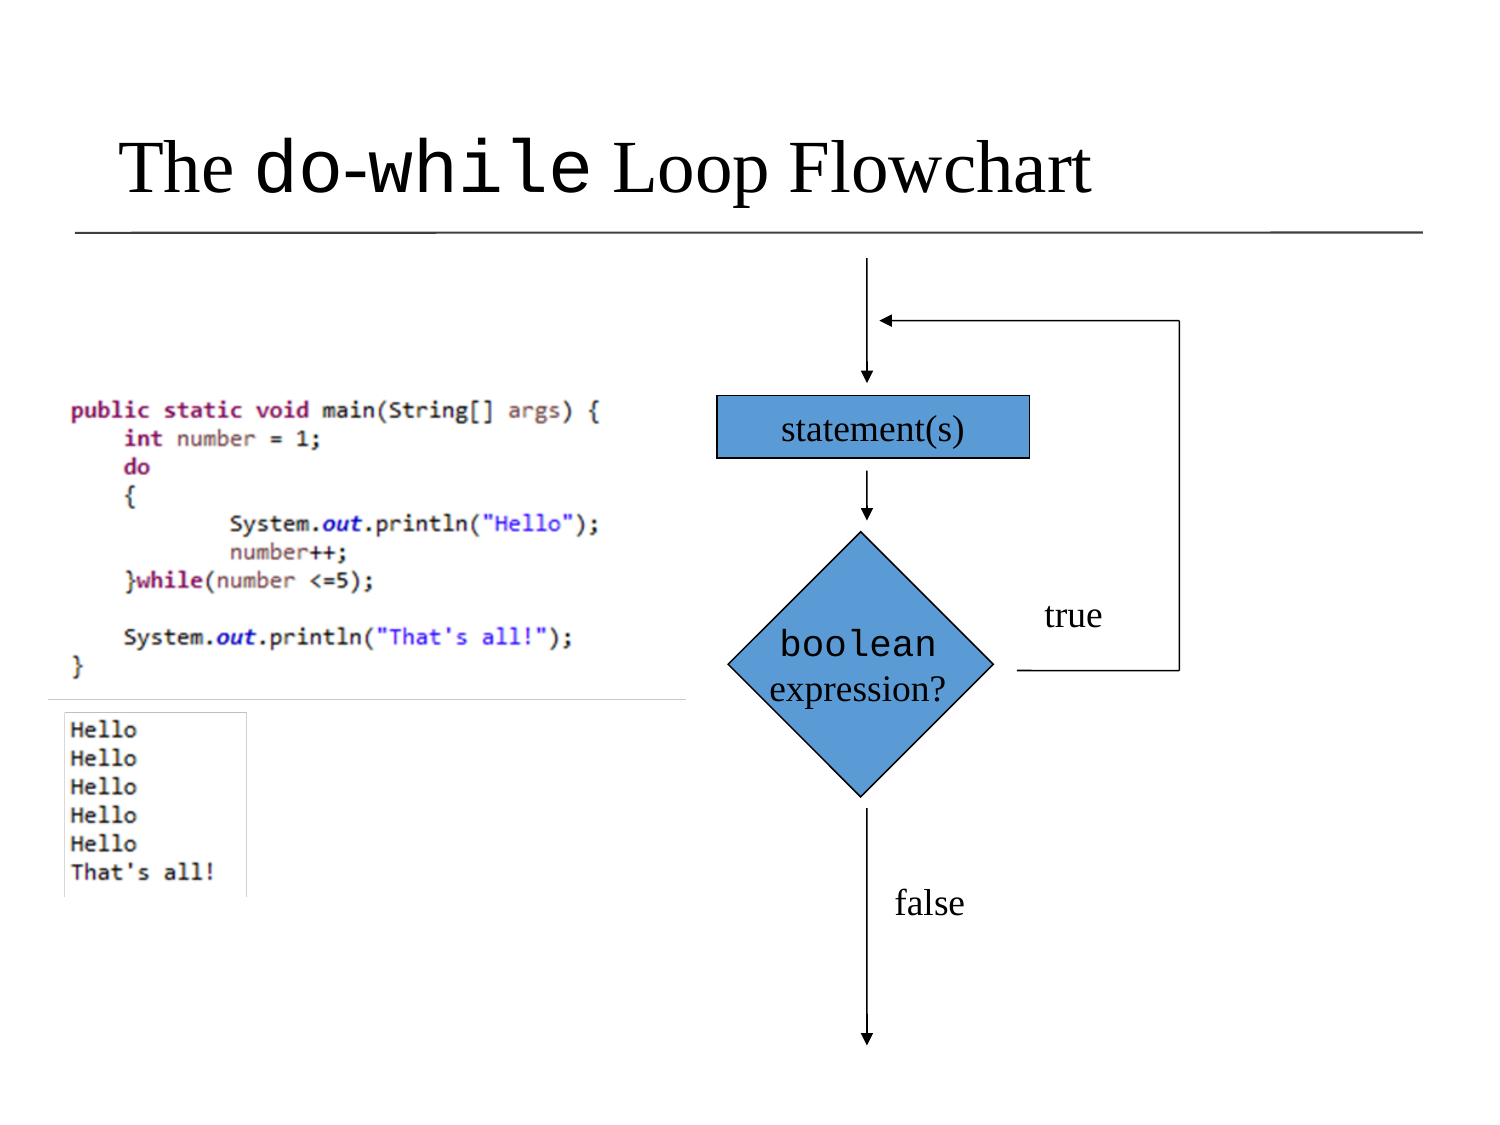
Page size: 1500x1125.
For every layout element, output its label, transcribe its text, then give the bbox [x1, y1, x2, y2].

picture [48, 395, 686, 897]
title The do-while Loop Flowchart [103, 59, 1397, 278]
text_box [716, 258, 1180, 1046]
